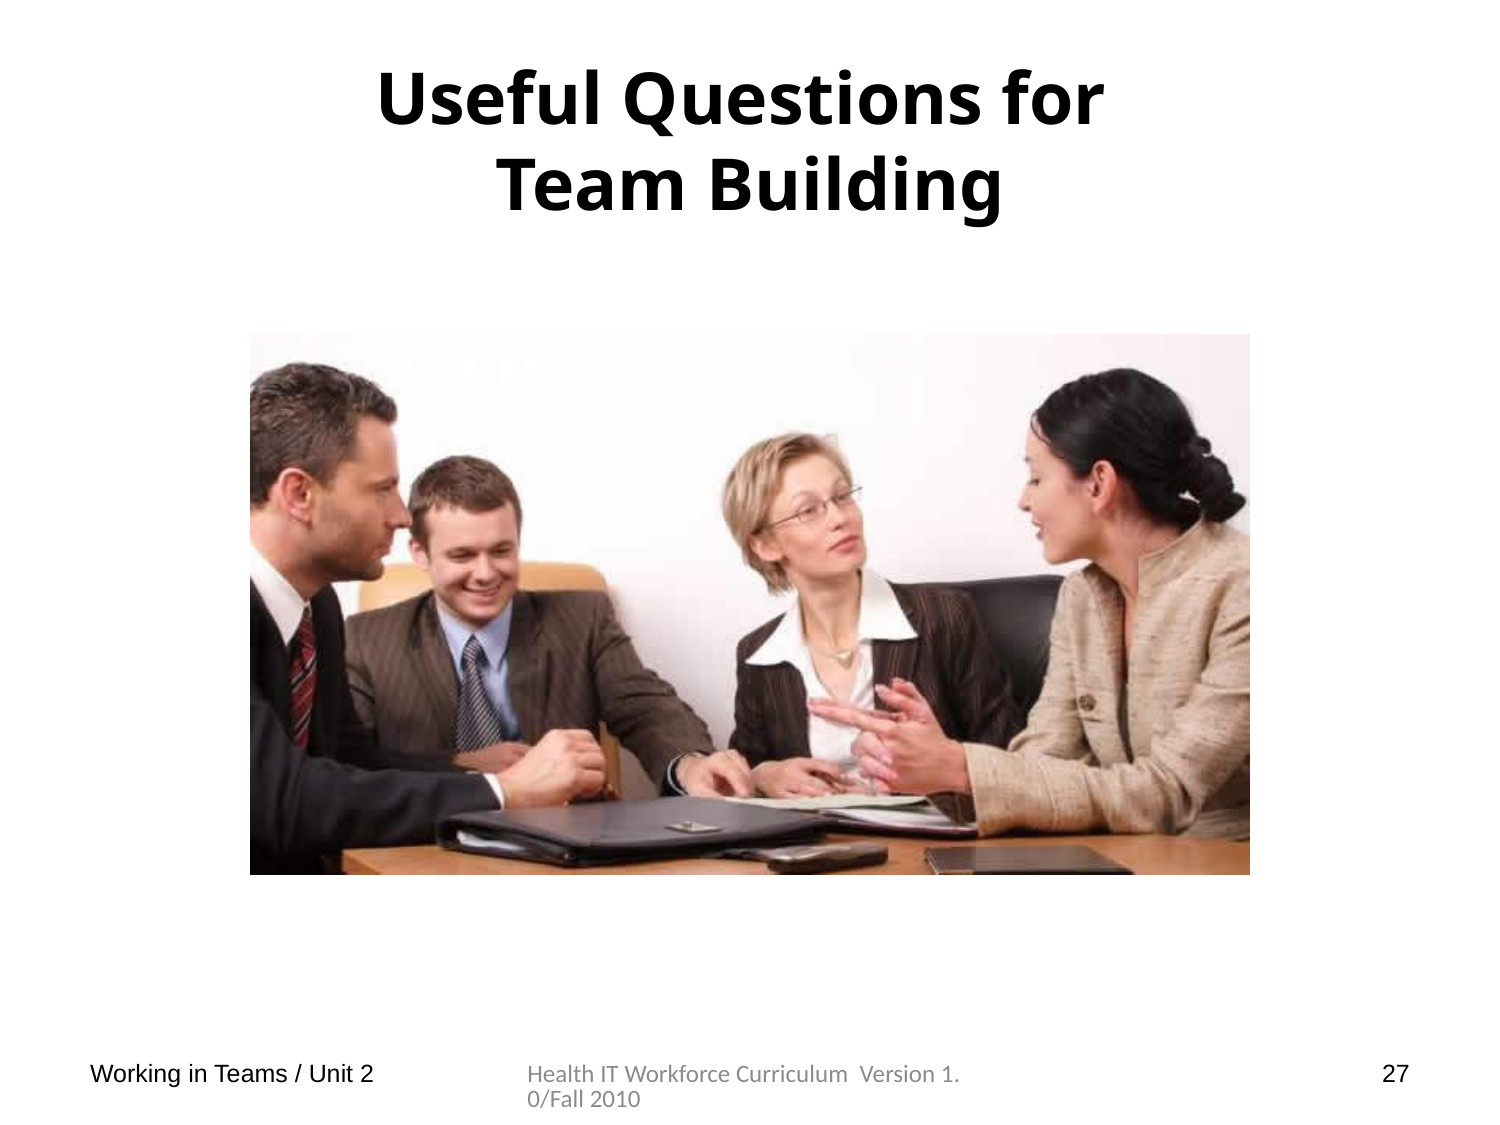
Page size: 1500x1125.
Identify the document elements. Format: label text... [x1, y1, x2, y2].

slide_number Working in Teams / Unit 2 [75, 1042, 425, 1103]
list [250, 334, 1250, 876]
footer Health IT Workforce Curriculum Version 1.0/Fall 2010 [512, 1042, 988, 1103]
title Useful Questions for Team Building [74, 44, 1426, 233]
slide_number 27 [1074, 1042, 1425, 1103]
